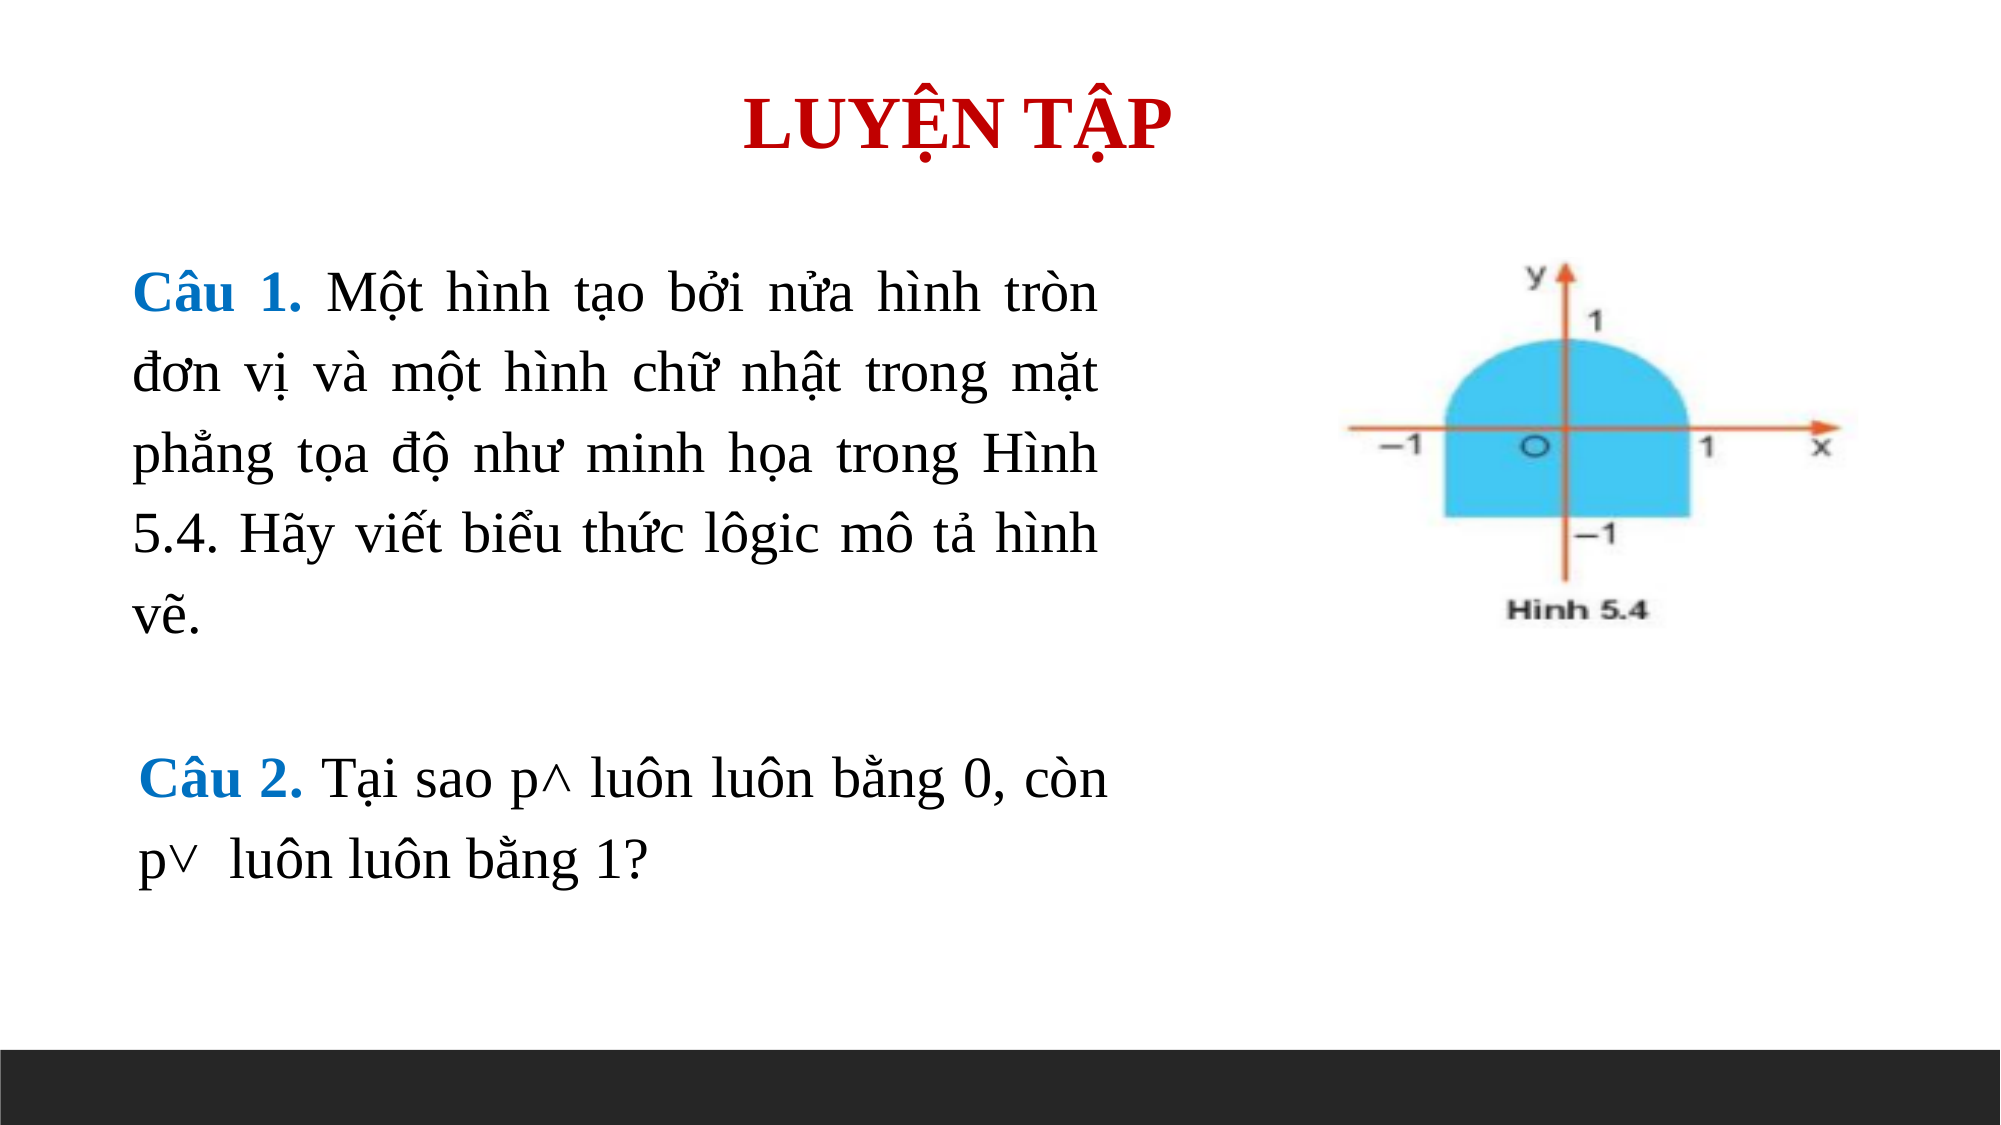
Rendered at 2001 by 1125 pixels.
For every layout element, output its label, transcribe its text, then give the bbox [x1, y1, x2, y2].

picture [1337, 256, 1859, 629]
text_box Câu 1. Một hình tạo bởi nửa hình tròn đơn vị và một hình chữ nhật trong mặt phẳng tọa độ như minh họa trong Hình 5.4. Hãy viết biểu thức lôgic mô tả hình vẽ. [117, 235, 1118, 653]
text_box LUYỆN TẬP [728, 52, 1189, 172]
